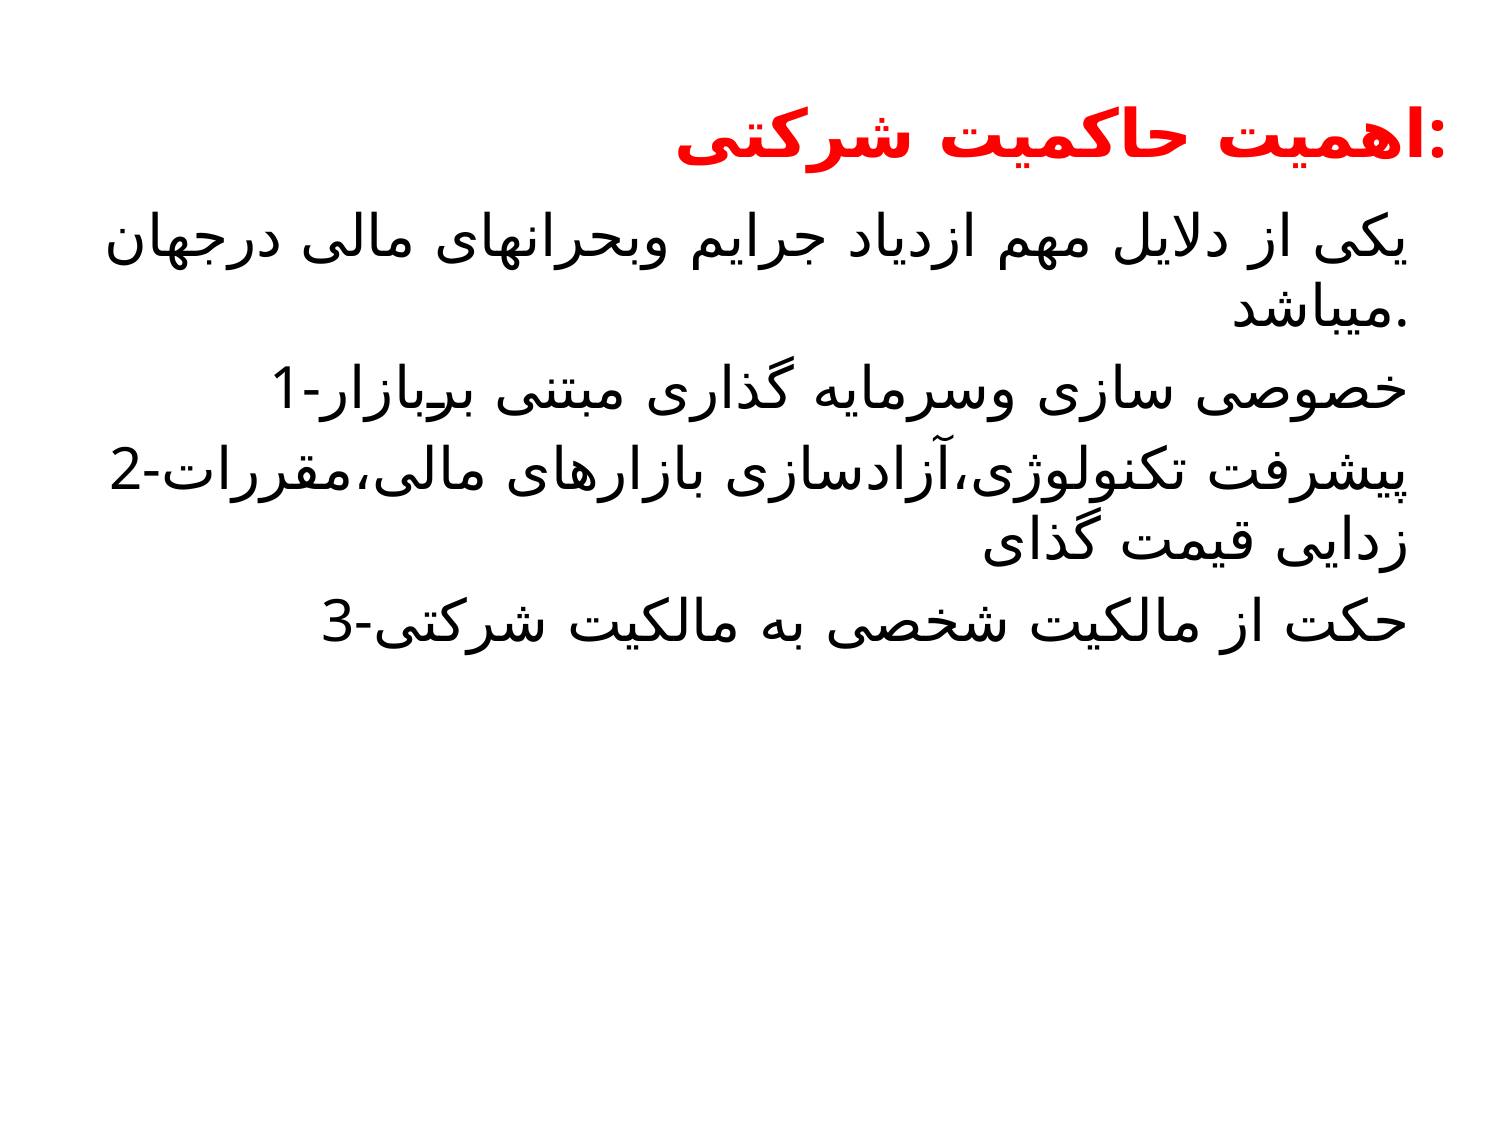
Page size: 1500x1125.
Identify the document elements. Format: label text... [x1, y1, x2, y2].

text_box یکی از دلایل مهم ازدیاد جرایم وبحرانهای مالی درجهان میباشد. 1-خصوصی سازی وسرمایه گذاری مبتنی بربازار 2-پیشرفت تکنولوژی،آزادسازی بازارهای مالی،مقررات زدایی قیمت گذای 3-حکت از مالکیت شخصی به مالکیت شرکتی [74, 191, 1425, 934]
text_box اهمیت حاکمیت شرکتی: [112, 37, 1463, 225]
